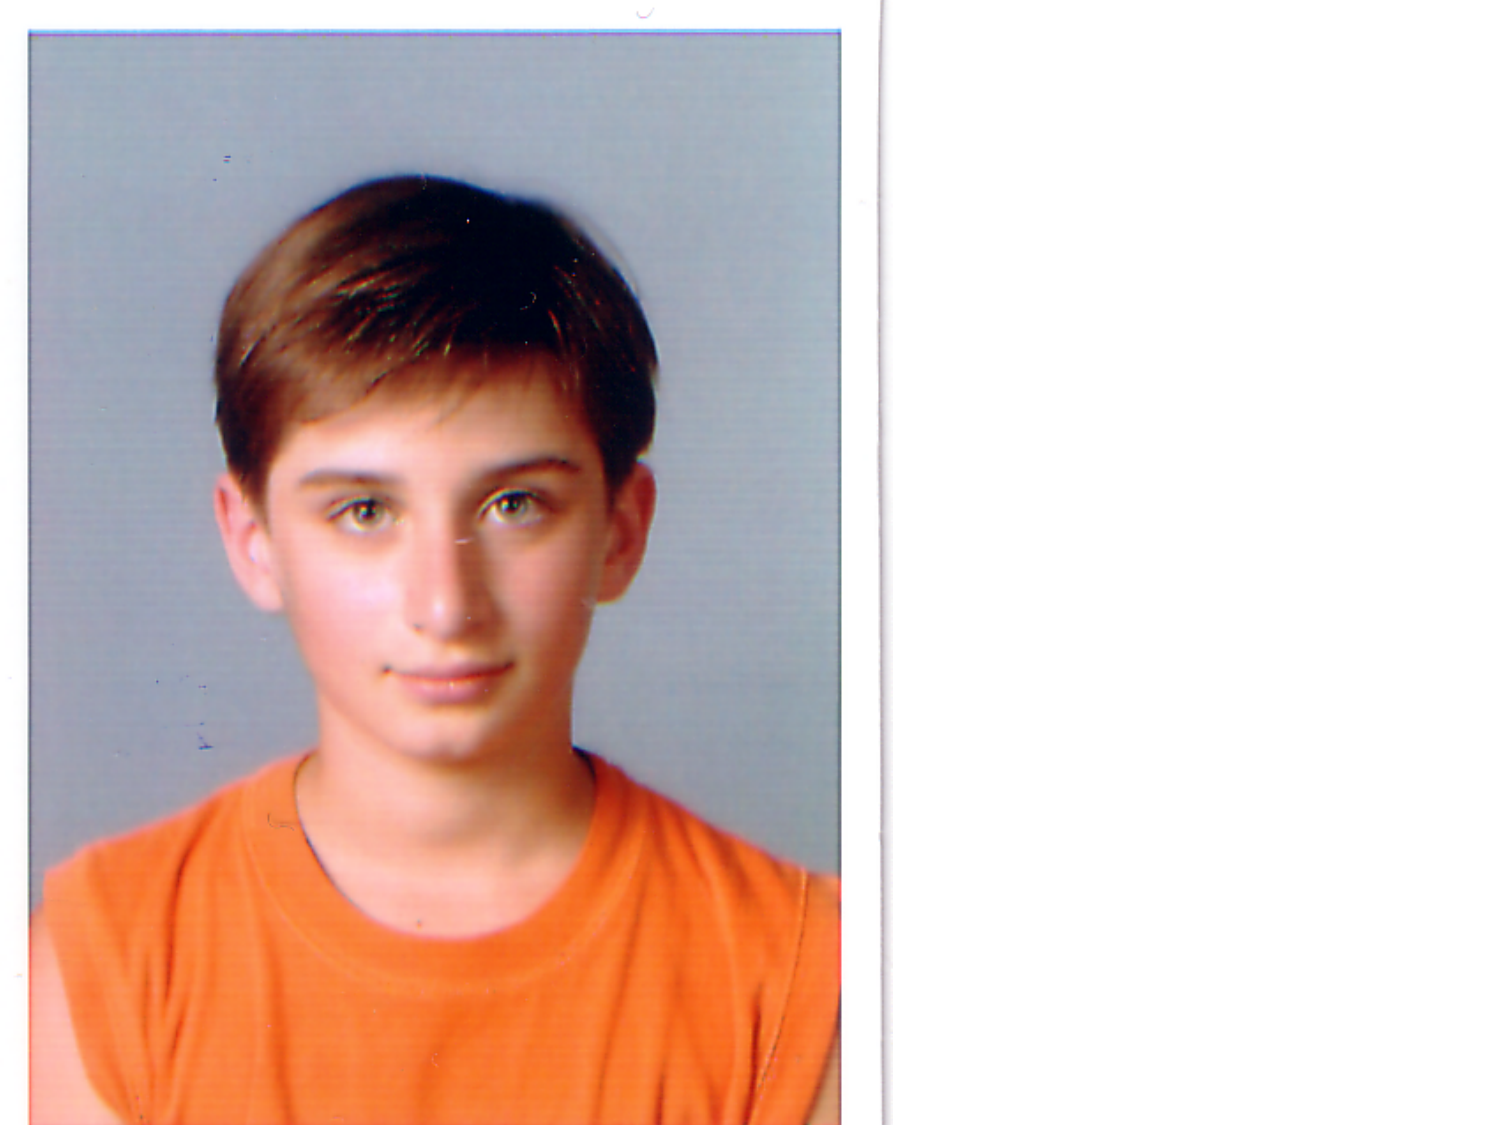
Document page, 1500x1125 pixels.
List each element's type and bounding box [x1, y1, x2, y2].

list [0, 0, 894, 1125]
